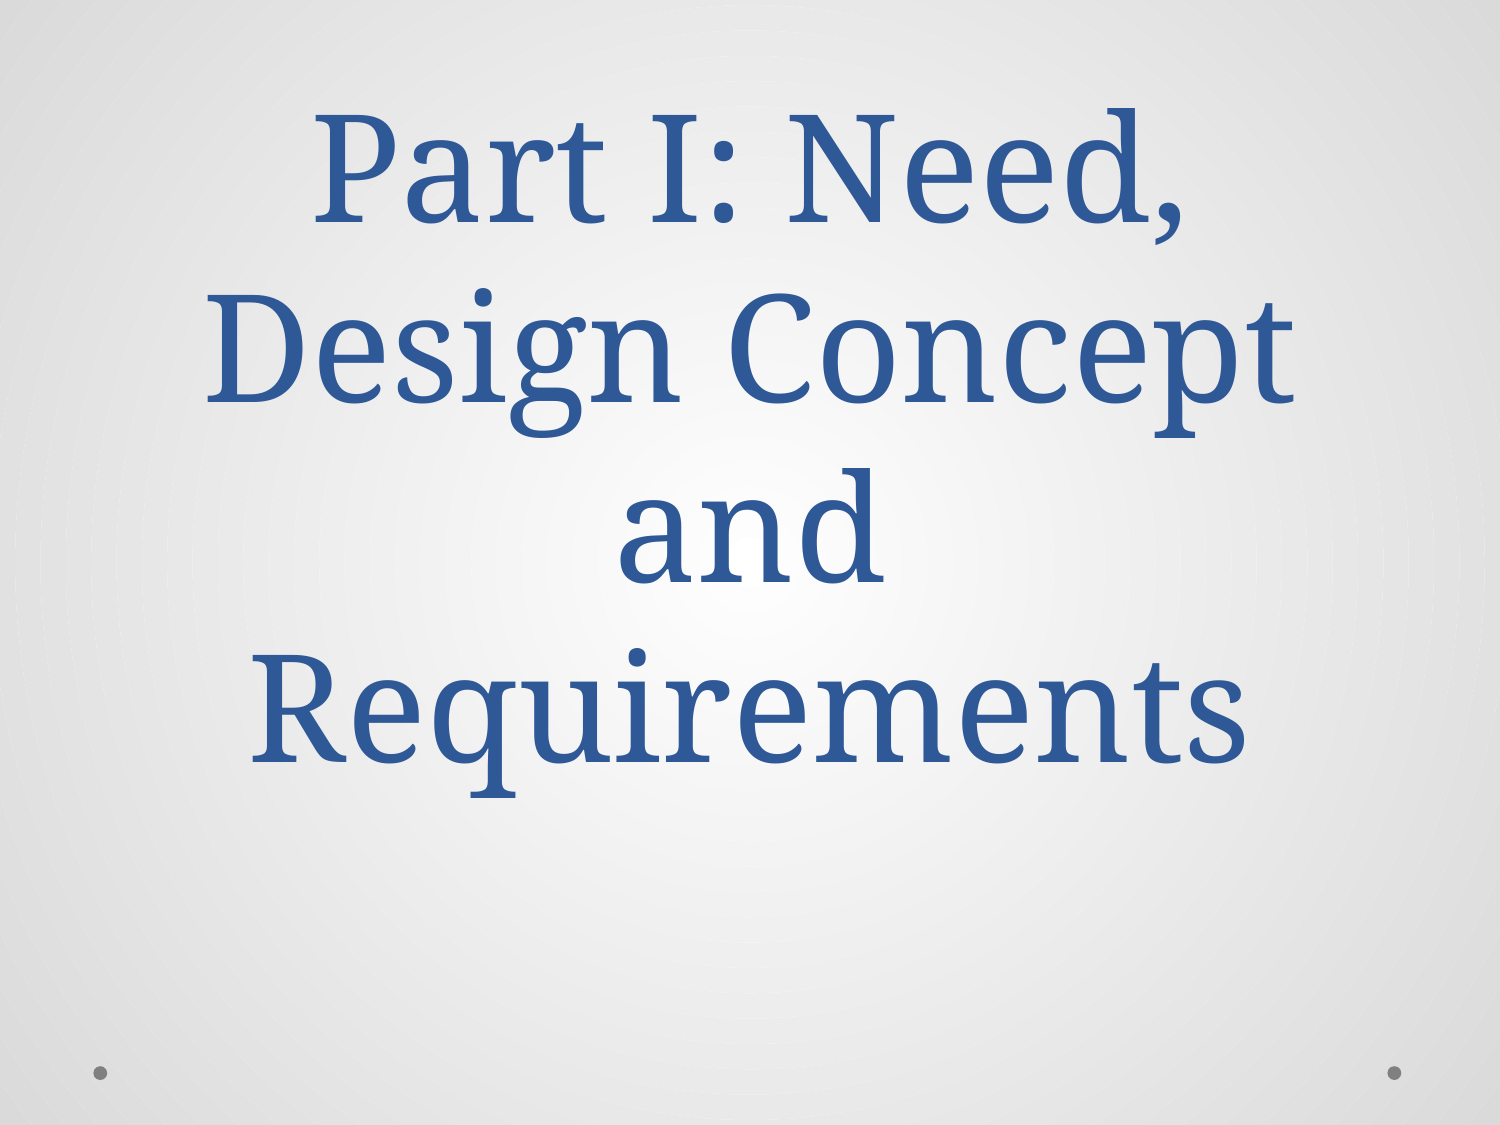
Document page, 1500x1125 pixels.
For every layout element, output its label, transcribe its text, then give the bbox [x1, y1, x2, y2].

title Part I: Need, Design Concept and Requirements [112, 99, 1388, 800]
